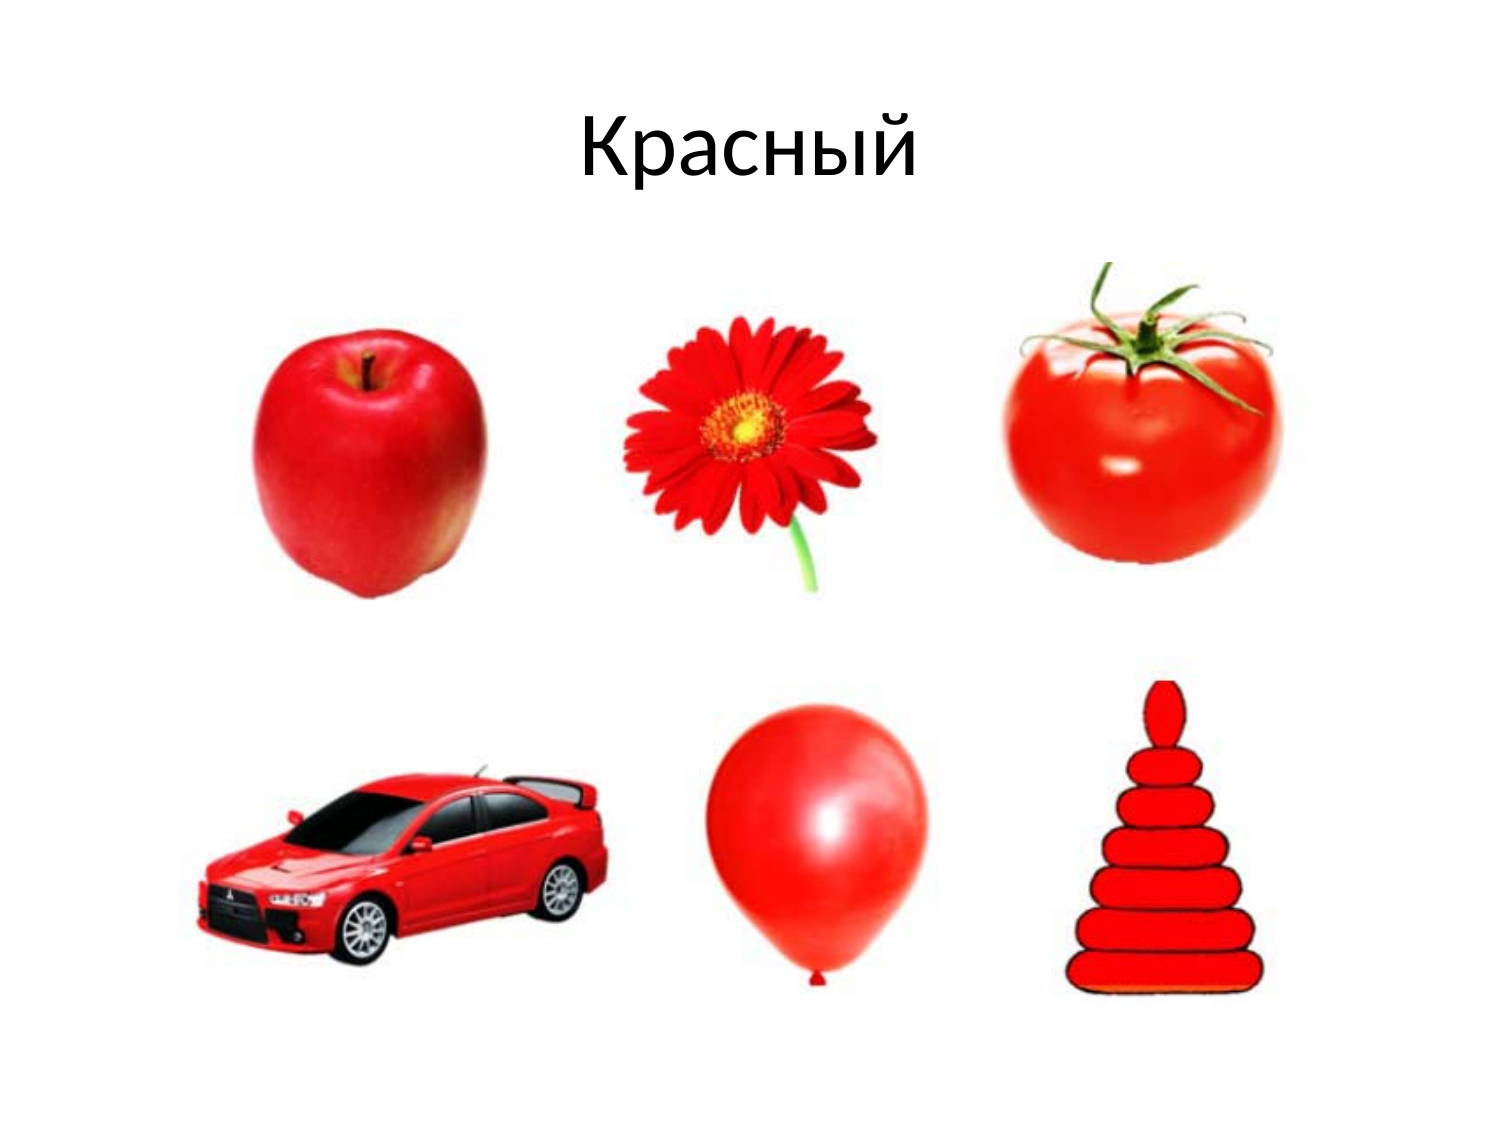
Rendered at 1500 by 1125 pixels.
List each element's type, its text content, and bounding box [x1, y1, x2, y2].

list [178, 262, 1322, 1006]
title Красный [75, 45, 1425, 233]
